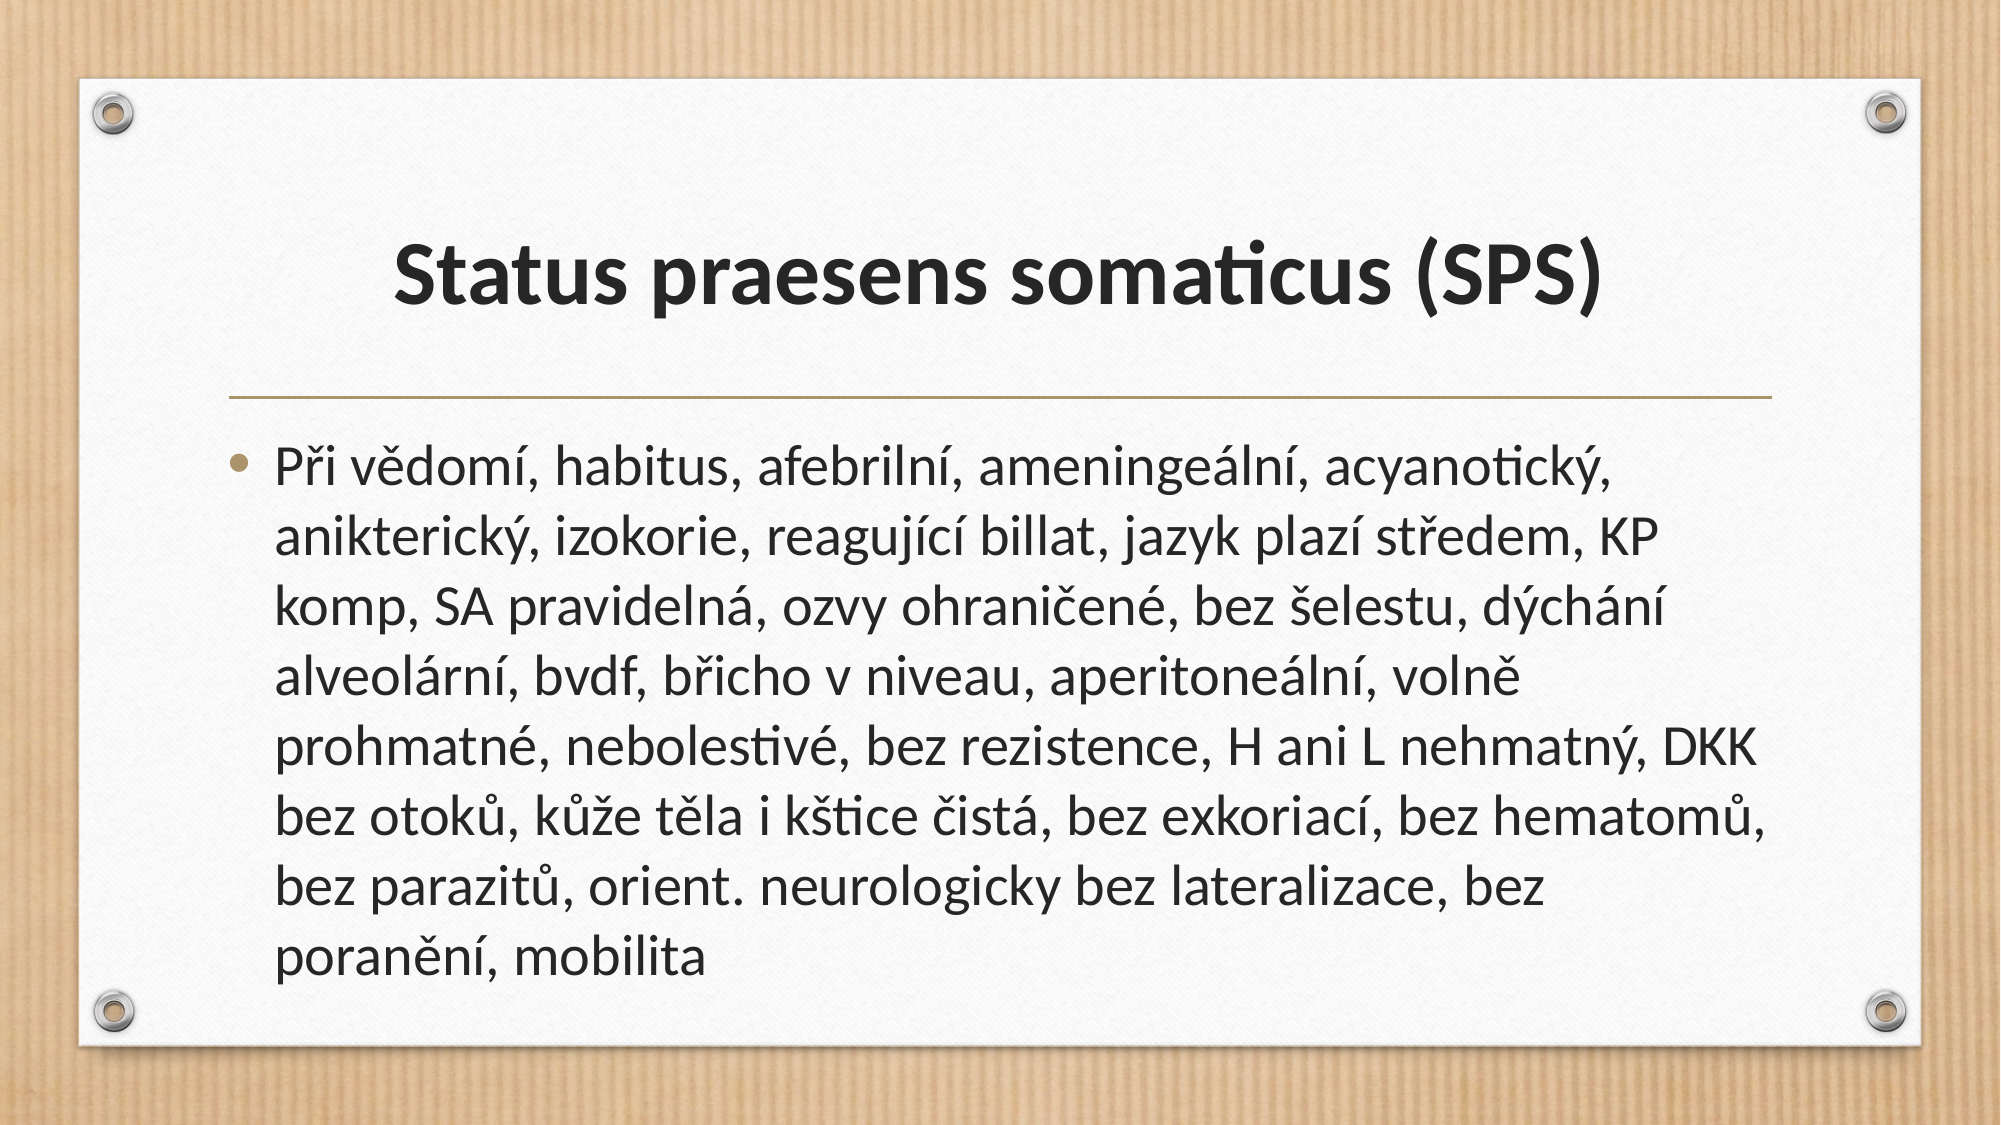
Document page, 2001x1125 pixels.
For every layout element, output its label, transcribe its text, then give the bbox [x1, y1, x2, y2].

picture [0, 0, 2001, 1125]
title Status praesens somaticus (SPS) [212, 161, 1788, 375]
list Při vědomí, habitus, afebrilní, ameningeální, acyanotický, anikterický, izokorie, reagující billat, jazyk plazí středem, KP komp, SA pravidelná, ozvy ohraničené, bez šelestu, dýchání alveolární, bvdf, břicho v niveau, aperitoneální, volně prohmatné, nebolestivé, bez rezistence, H ani L nehmatný, DKK bez otoků, kůže těla i kštice čistá, bez exkoriací, bez hematomů, bez parazitů, orient. neurologicky bez lateralizace, bez poranění, mobilita [212, 419, 1788, 964]
